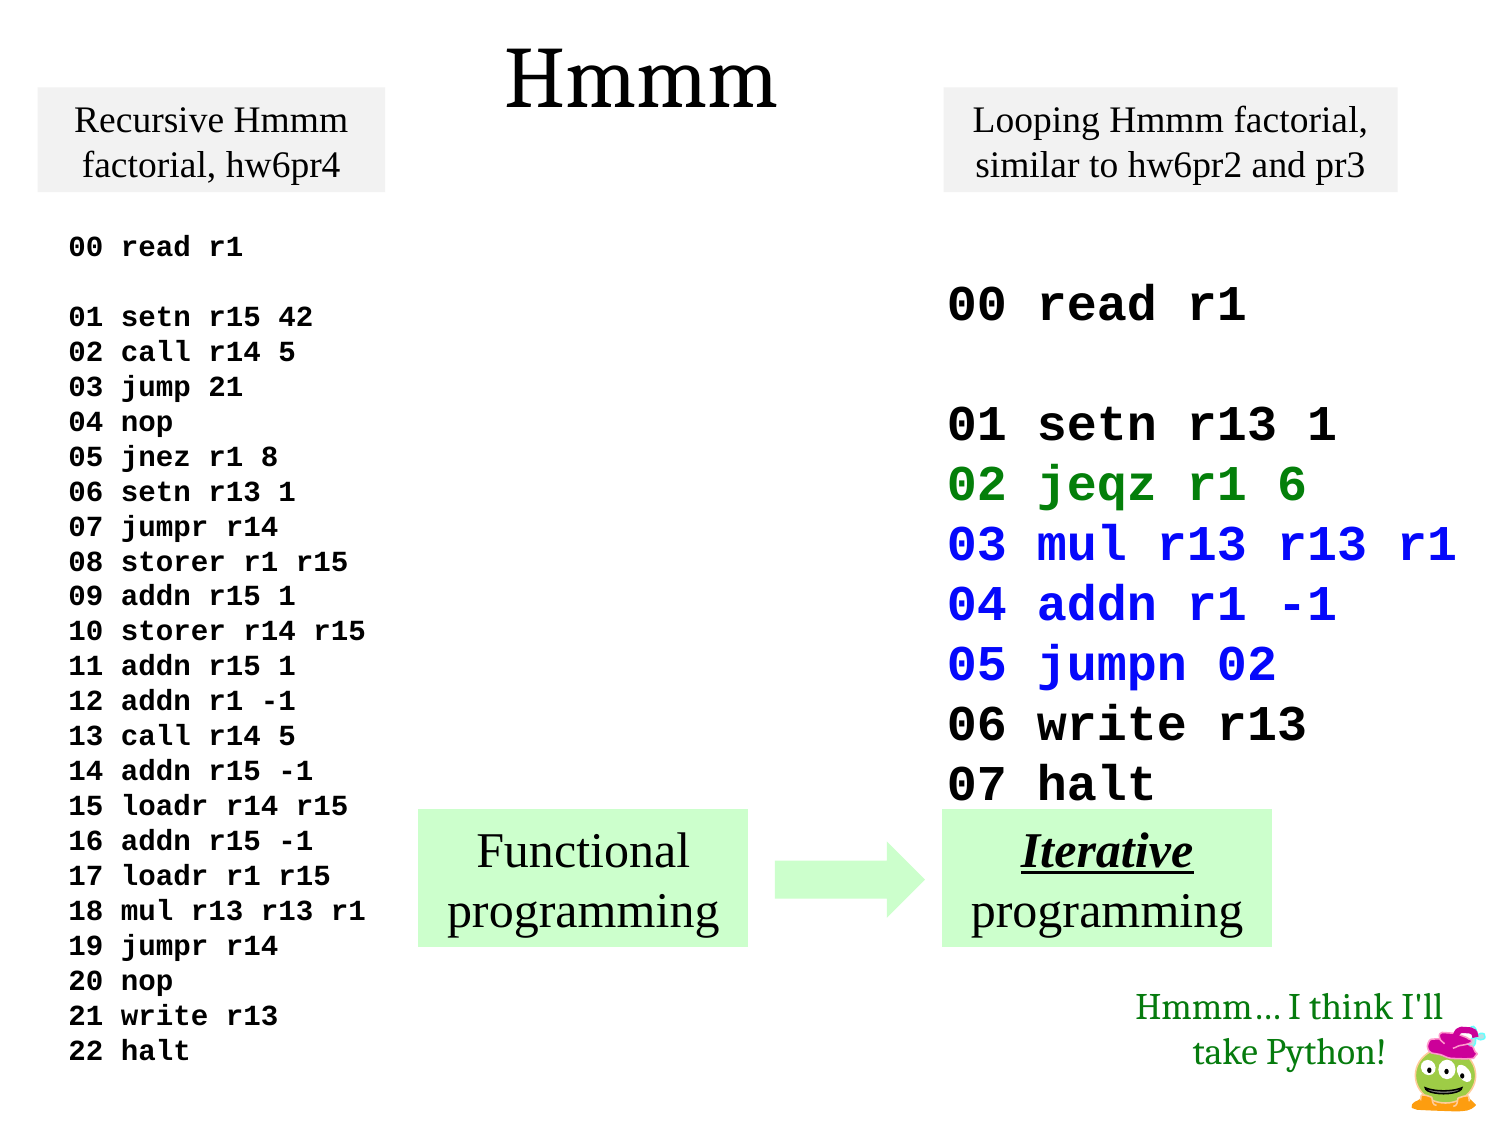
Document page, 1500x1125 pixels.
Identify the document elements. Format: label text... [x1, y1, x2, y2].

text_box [1412, 1024, 1487, 1112]
text_box 00 read r1 01 setn r13 1 02 jeqz r1 6 03 mul r13 r13 r1 04 addn r1 -1 05 jumpn 02 06 write r13 07 halt [932, 262, 1473, 818]
text_box Looping Hmmm factorial, similar to hw6pr2 and pr3 [943, 87, 1398, 193]
text_box [774, 841, 925, 918]
text_box Hmmm [451, 13, 832, 133]
text_box Functional programming [420, 810, 747, 946]
text_box Iterative programming [943, 810, 1271, 946]
text_box Hmmm… I think I'll take Python! [1116, 974, 1463, 1080]
text_box Recursive Hmmm factorial, hw6pr4 [37, 87, 386, 193]
text_box 00 read r1 01 setn r15 42 02 call r14 5 03 jump 21 04 nop 05 jnez r1 8 06 setn r13 1 07 jumpr r14 08 storer r1 r15 09 addn r15 1 10 storer r14 r15 11 addn r15 1 12 addn r1 -1 13 call r14 5 14 addn r15 -1 15 loadr r14 r15 16 addn r15 -1 17 loadr r1 r15 18 mul r13 r13 r1 19 jumpr r14 20 nop 21 write r13 22 halt [53, 219, 386, 1074]
